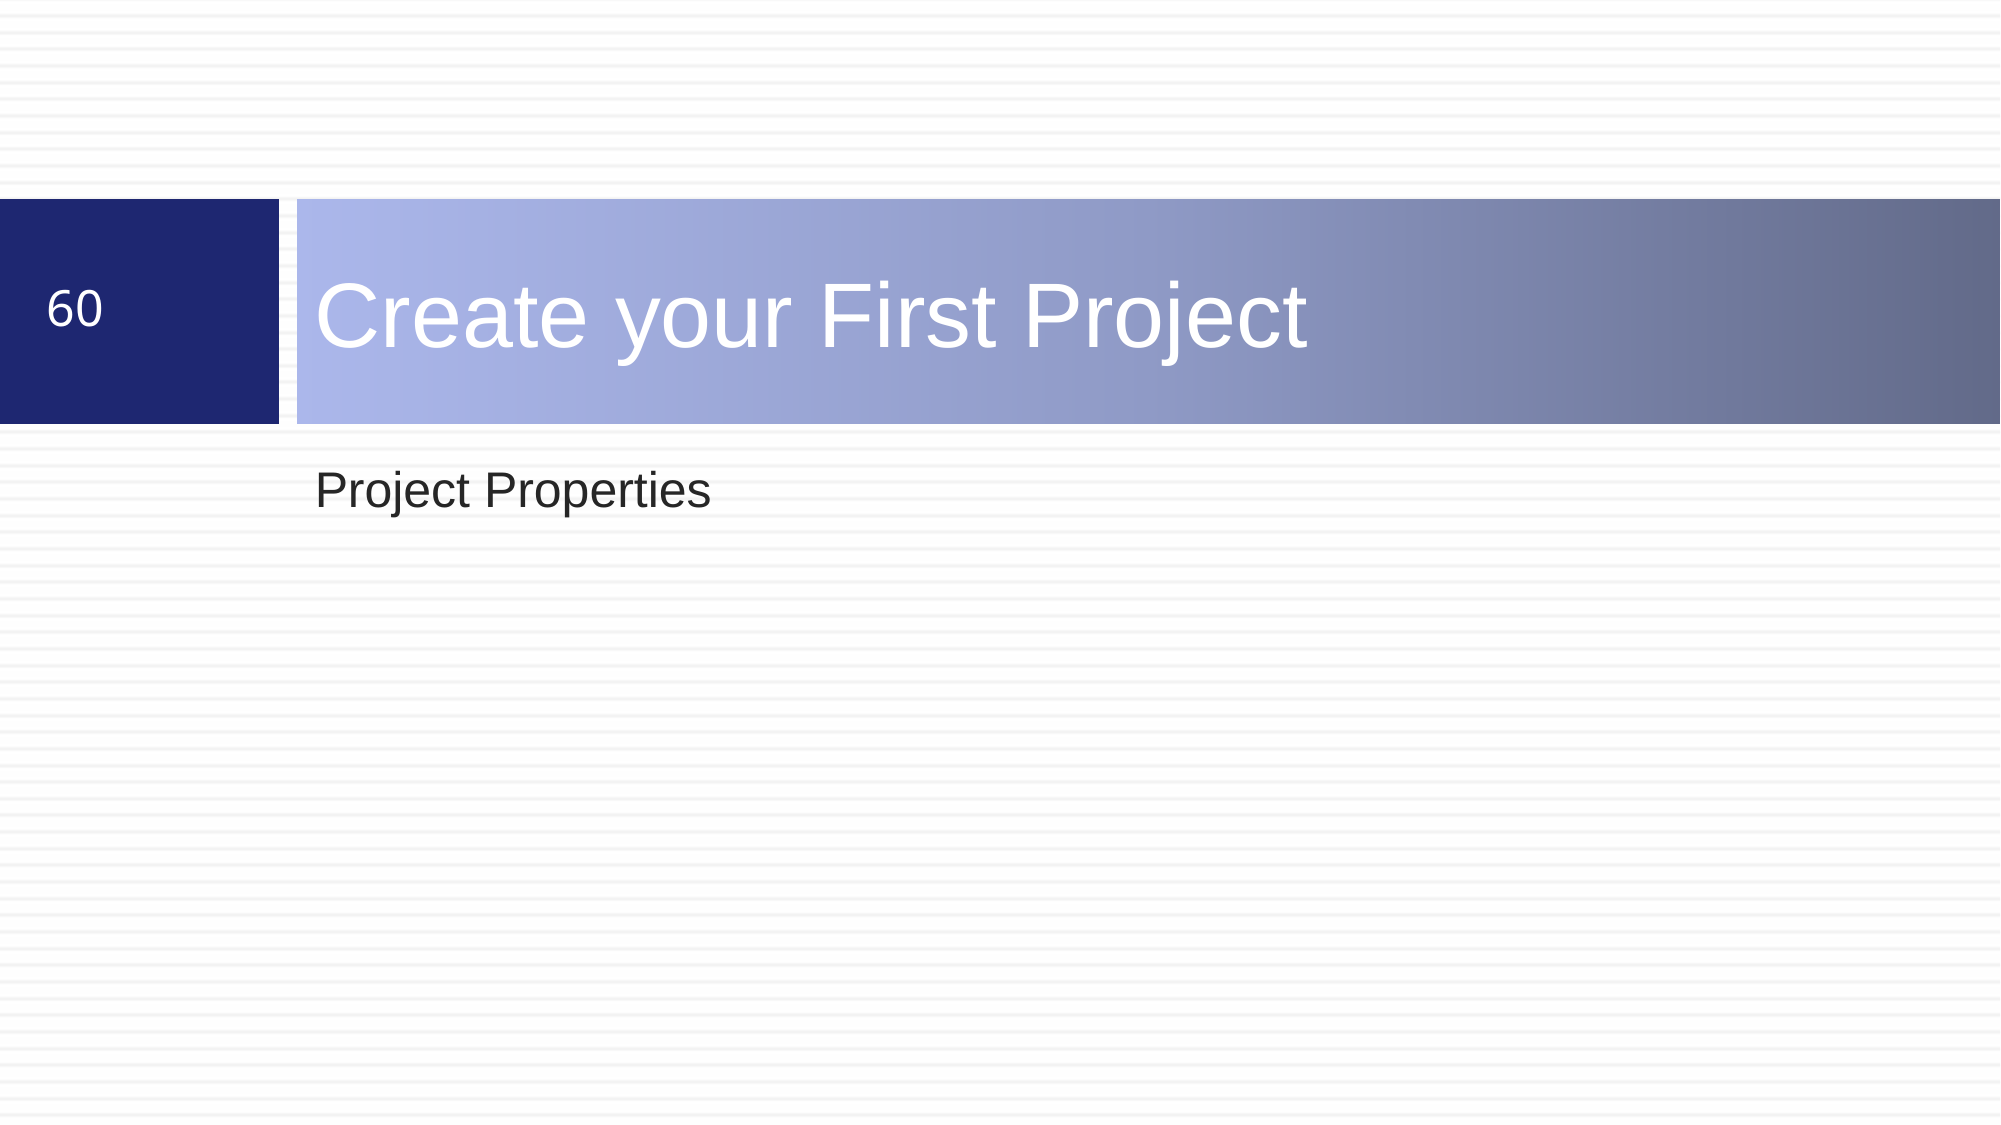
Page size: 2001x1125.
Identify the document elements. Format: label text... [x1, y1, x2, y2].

title Create your First Project [300, 229, 1967, 392]
slide_number 60 [0, 252, 150, 368]
list Project Properties [300, 450, 1858, 725]
picture [0, 199, 2000, 424]
